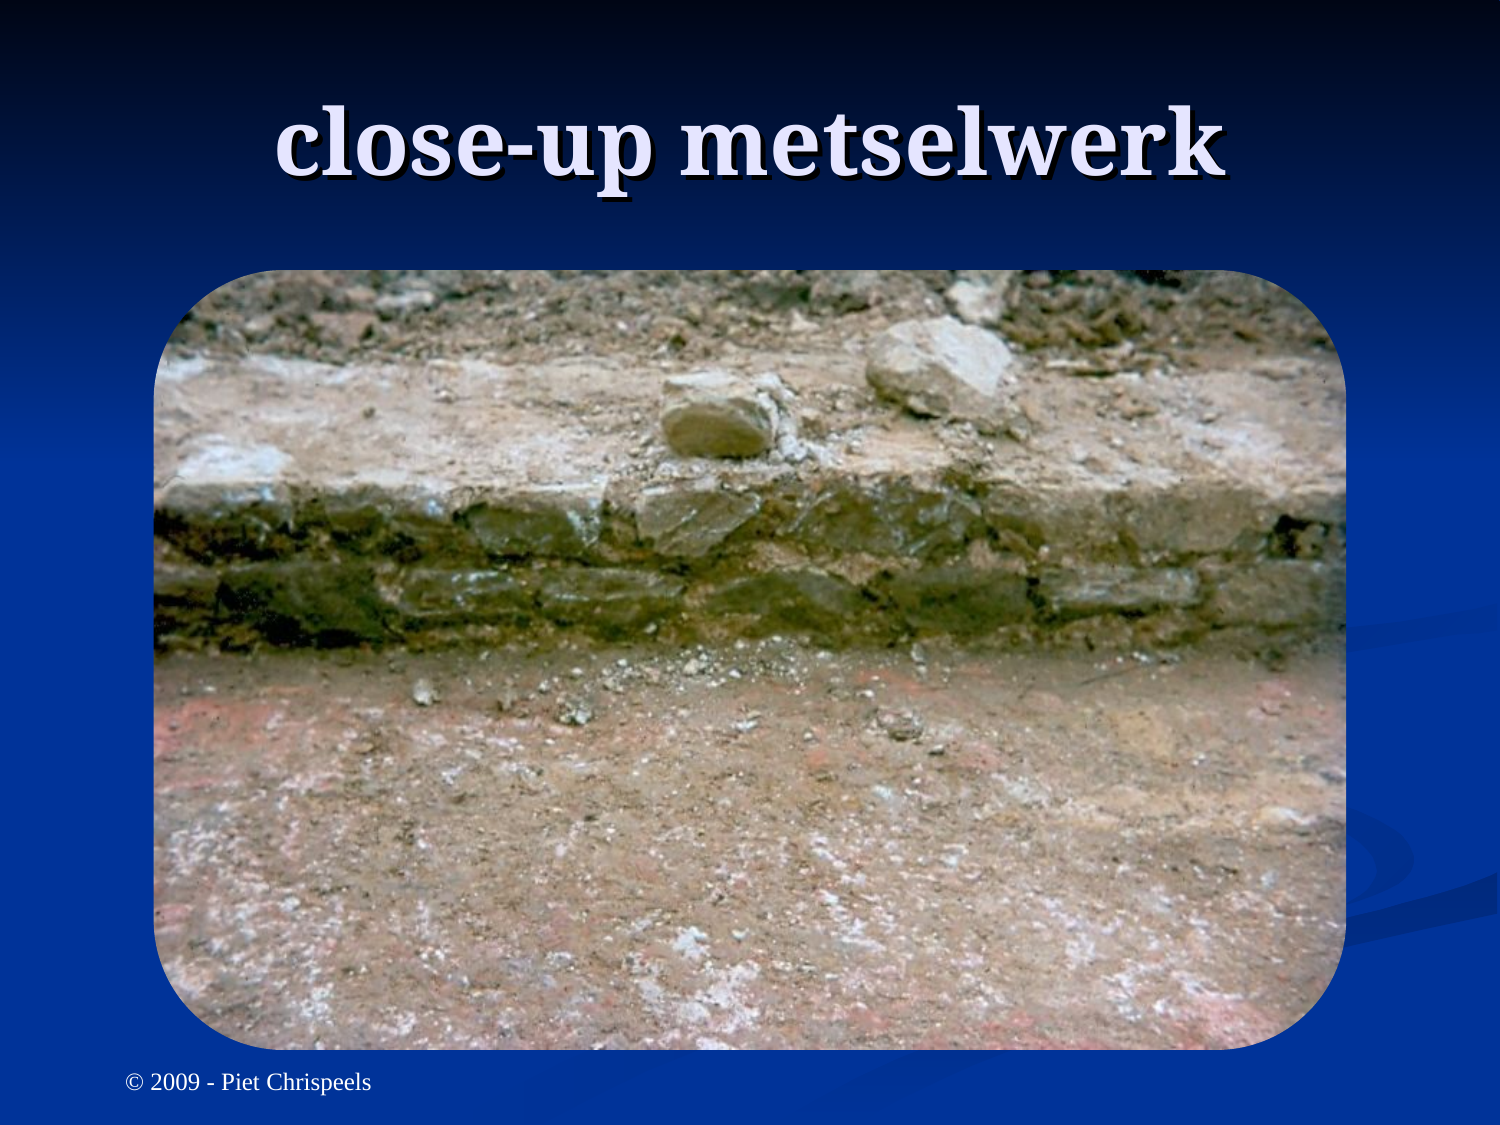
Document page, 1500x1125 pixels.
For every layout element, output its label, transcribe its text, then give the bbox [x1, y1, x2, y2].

slide_number © 2009 - Piet Chrispeels [74, 1025, 425, 1104]
title close-up metselwerk [75, 45, 1425, 233]
text_box [153, 270, 1347, 1050]
